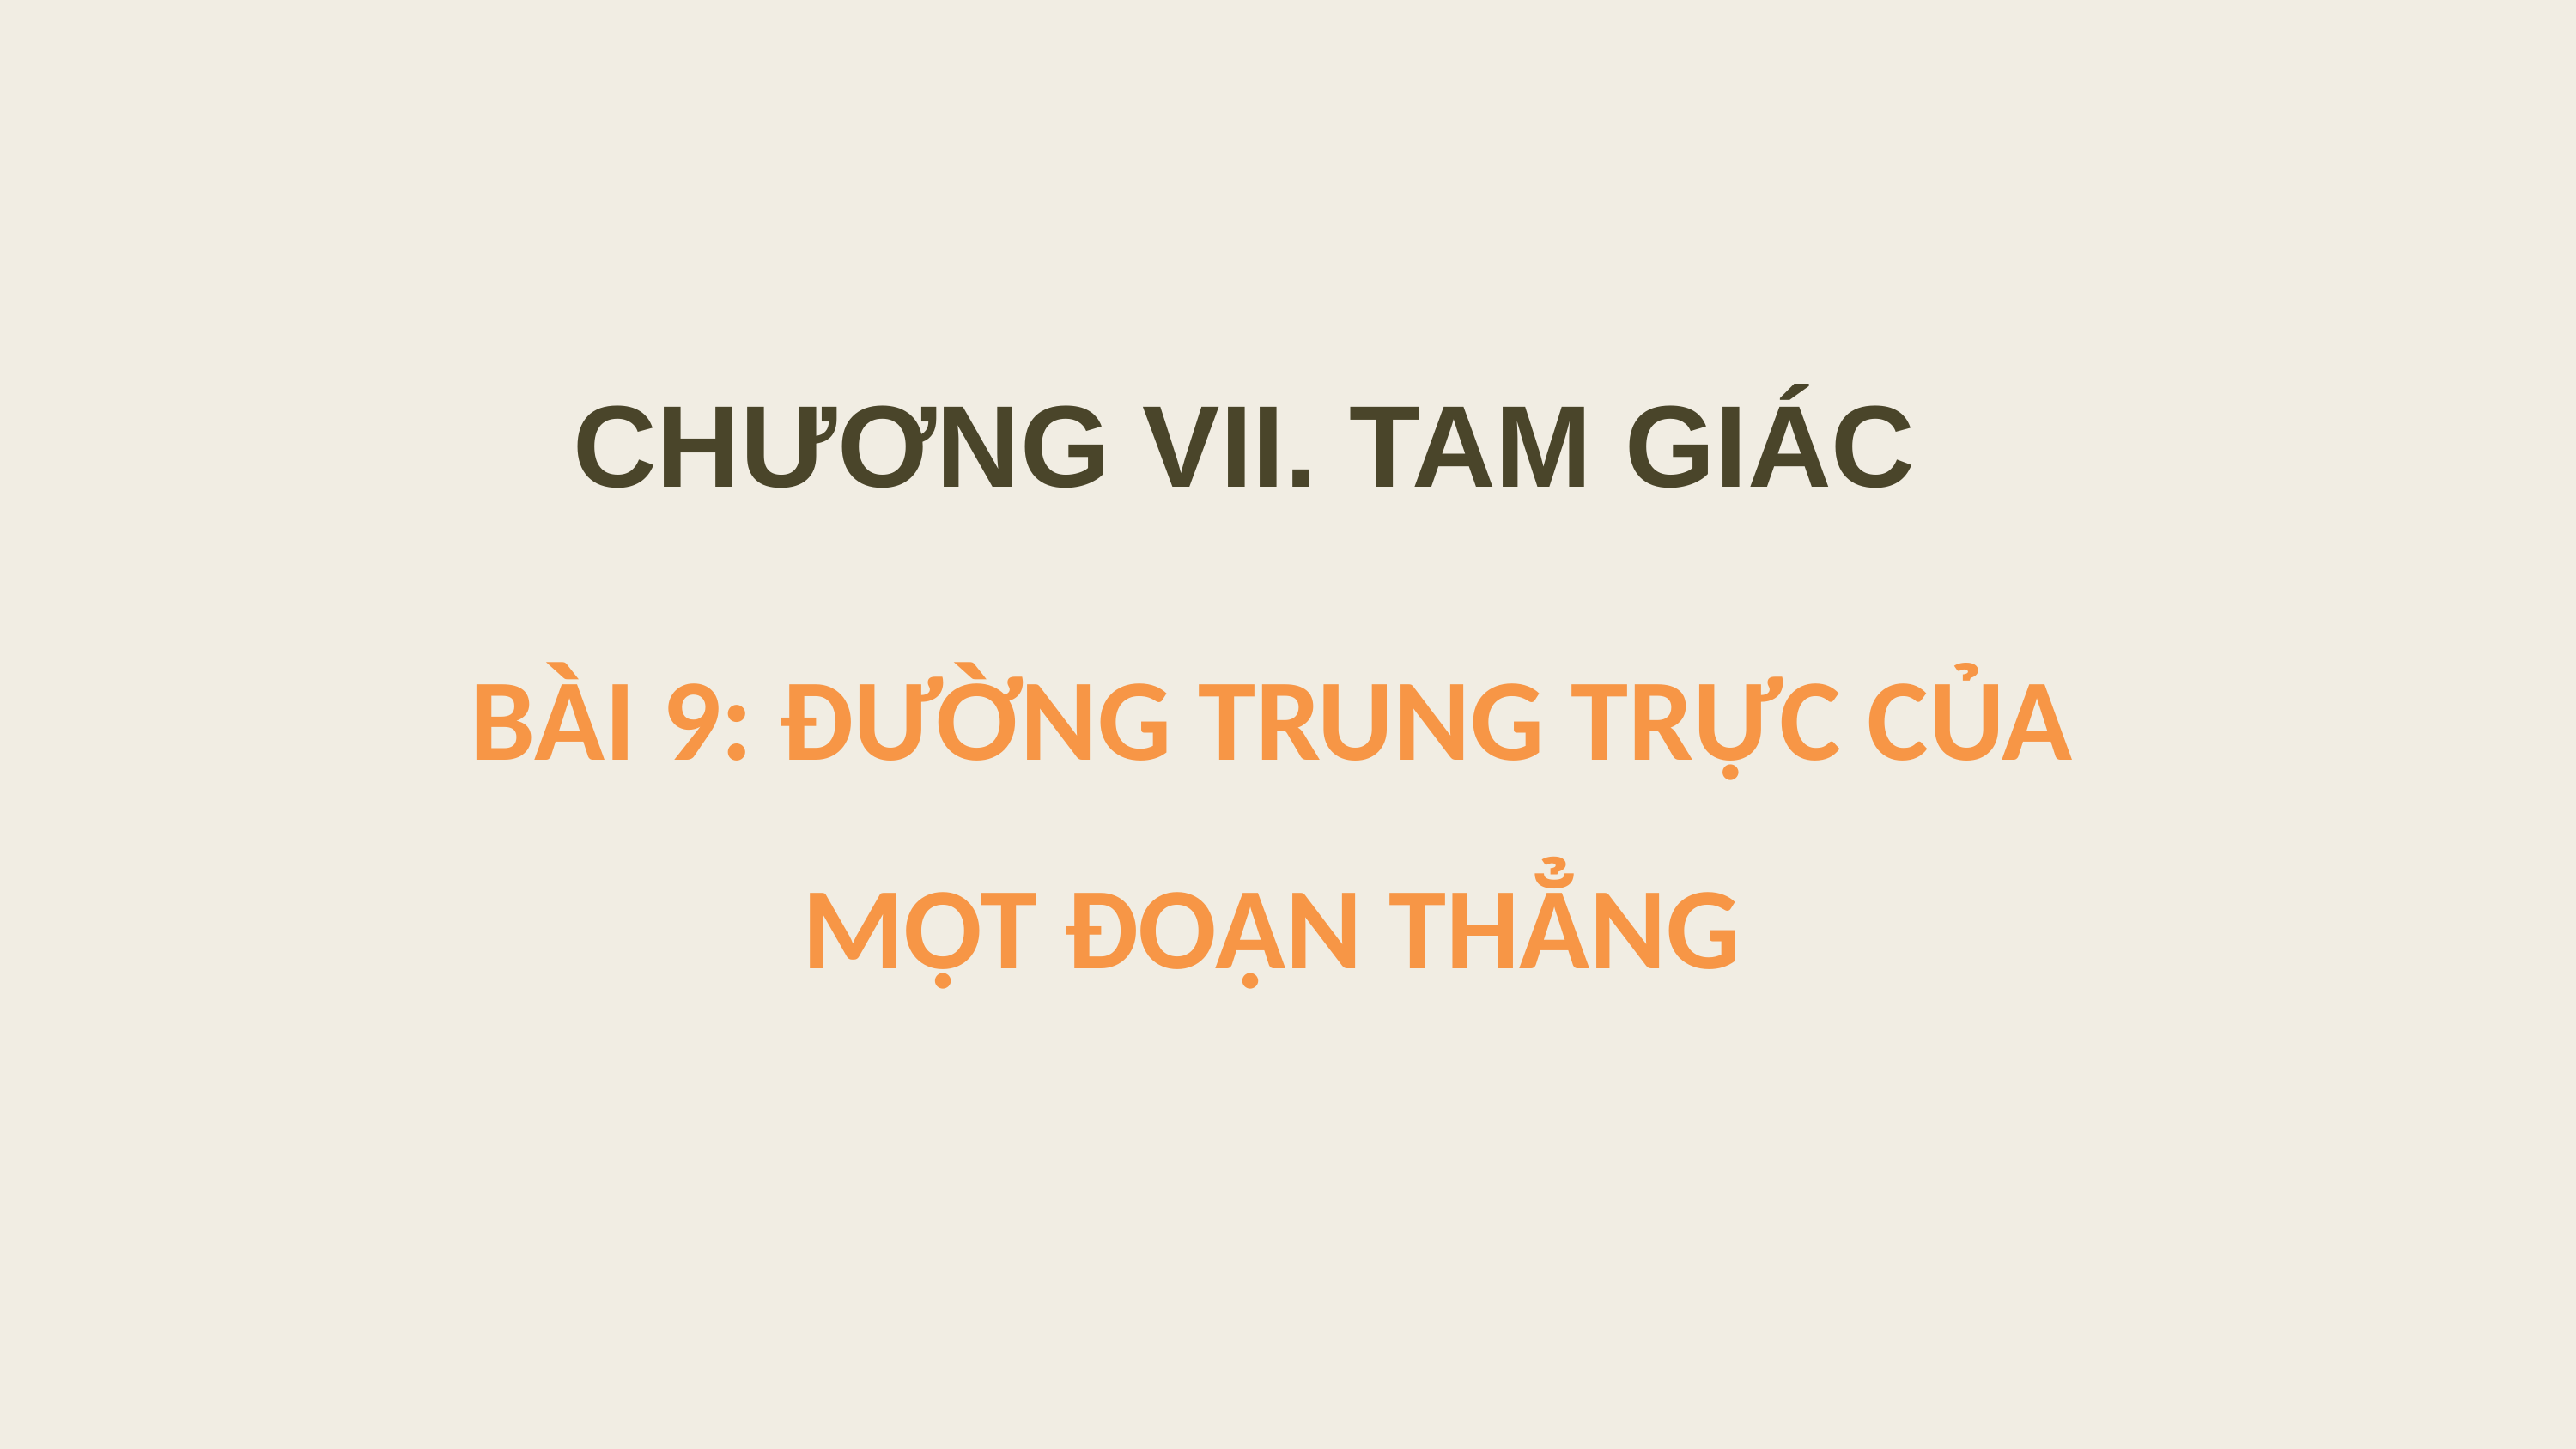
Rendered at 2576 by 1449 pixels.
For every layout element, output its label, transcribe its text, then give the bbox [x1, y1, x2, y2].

text_box CHƯƠNG VII. tam giác [81, 294, 2409, 518]
text_box BÀI 9: ĐƯỜNG TRUNG TRỰC CỦA MỘT ĐOẠN THẲNG [397, 567, 2147, 999]
